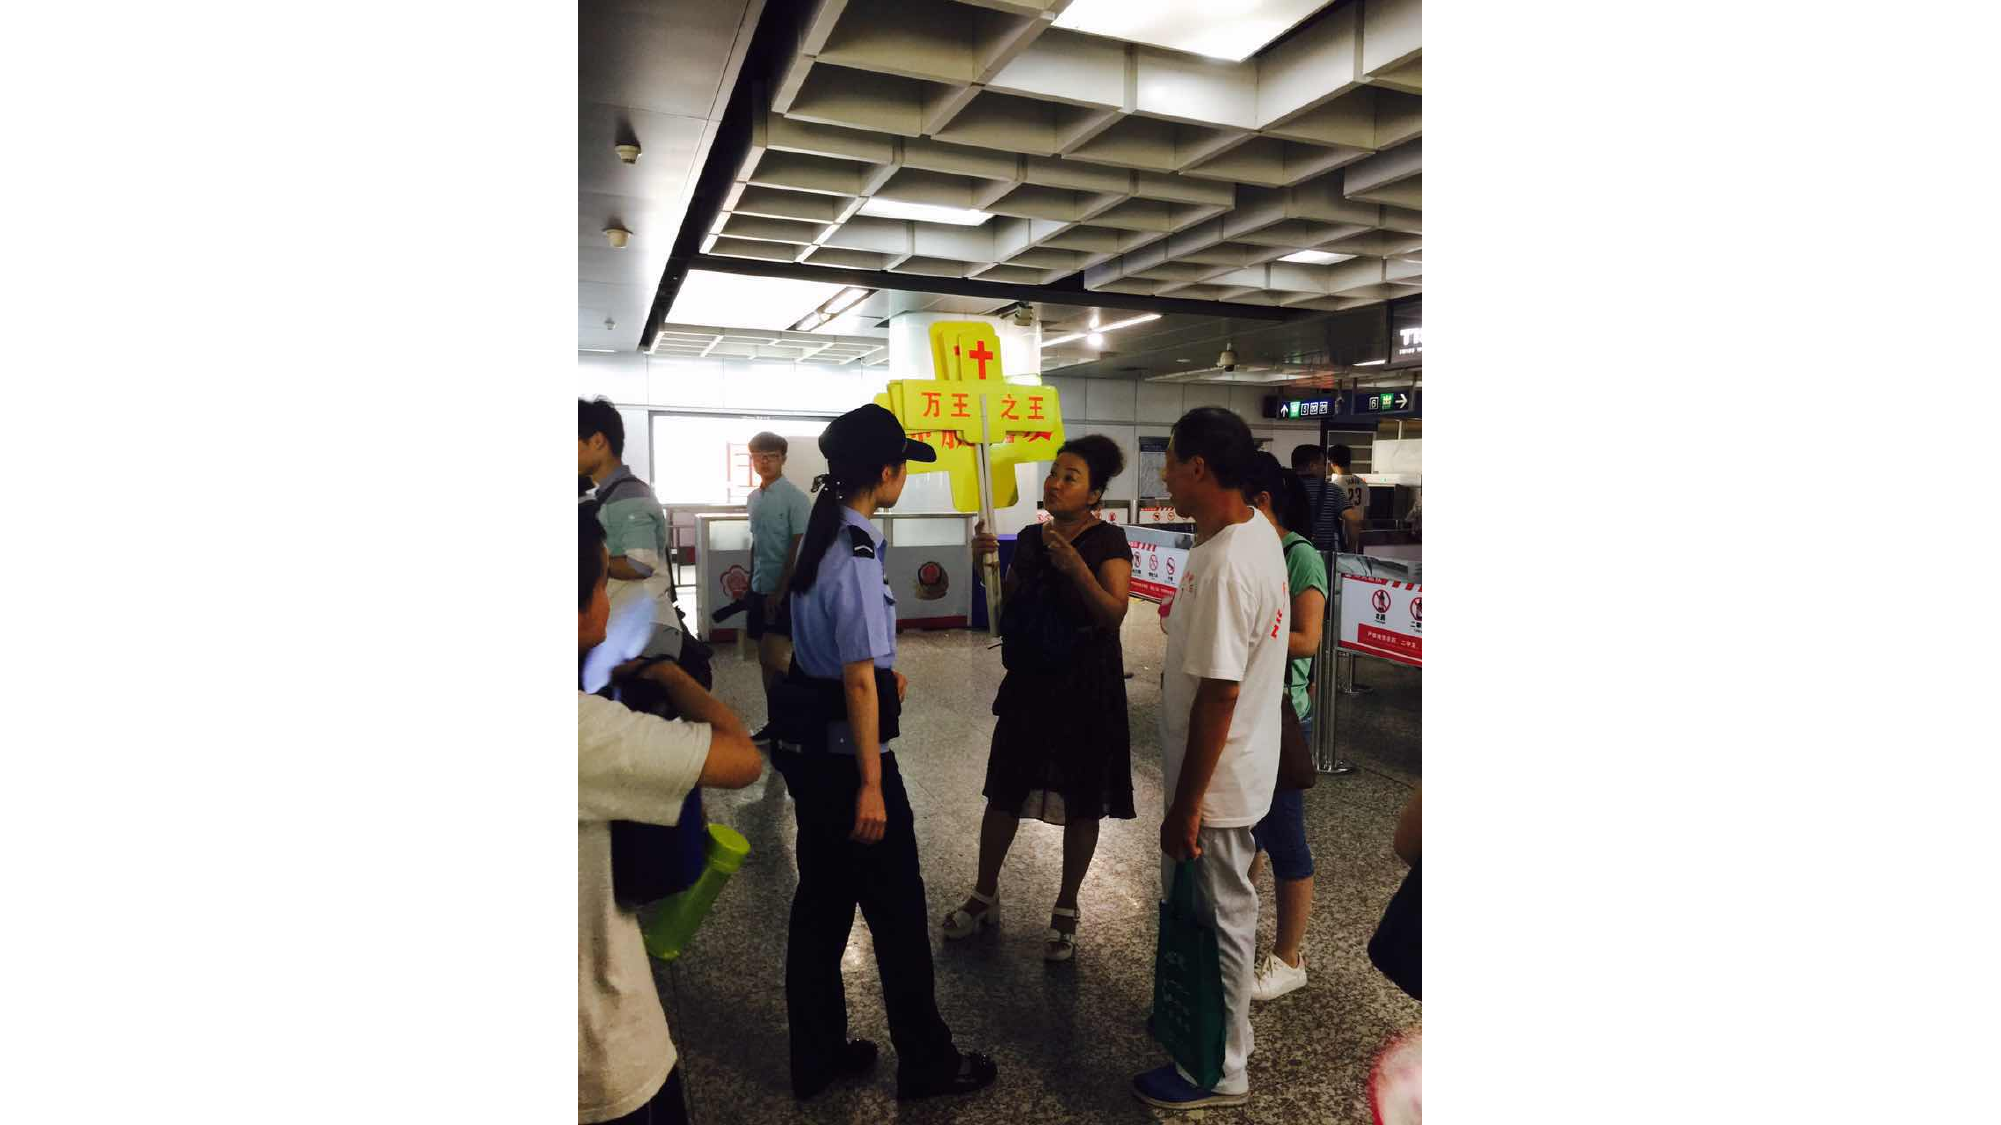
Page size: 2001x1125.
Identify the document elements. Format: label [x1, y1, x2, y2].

picture [578, 0, 1422, 1125]
